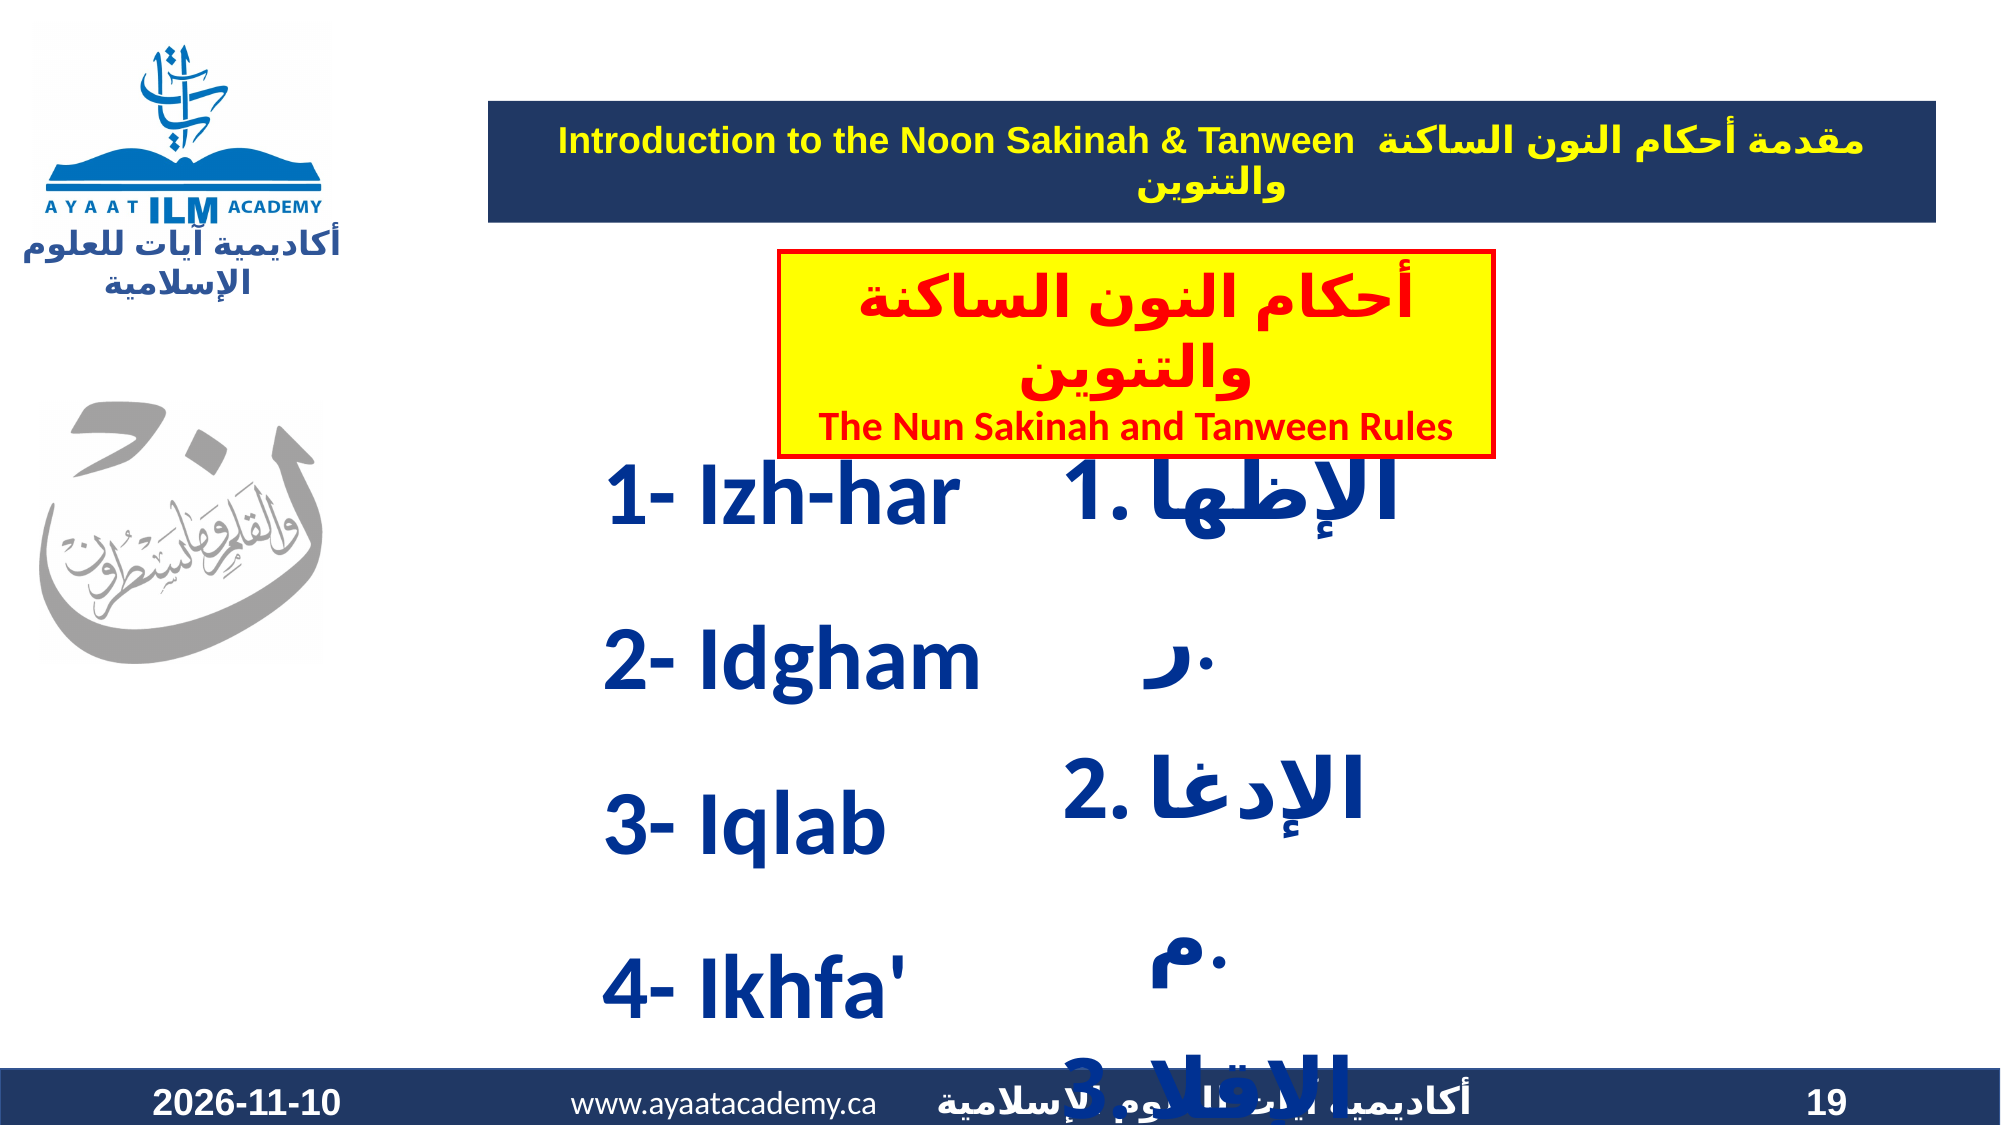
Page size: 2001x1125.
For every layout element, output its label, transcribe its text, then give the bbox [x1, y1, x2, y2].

title Introduction to the Noon Sakinah & Tanween مقدمة أحكام النون الساكنة والتنوين [488, 100, 1936, 223]
picture [32, 21, 332, 241]
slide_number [137, 1070, 588, 1125]
picture [39, 400, 323, 664]
text_box 1- Izh-har 2- Idgham 3- Iqlab 4- Ikhfa' [587, 370, 1049, 1045]
text_box أحكام النون الساكنة والتنوين The Nun Sakinah and Tanween Rules [778, 251, 1494, 457]
text_box الإظهار. الإدغام. الإقلاب. الإخفاء. [1048, 457, 1438, 1125]
slide_number 19 [1438, 1070, 1863, 1125]
